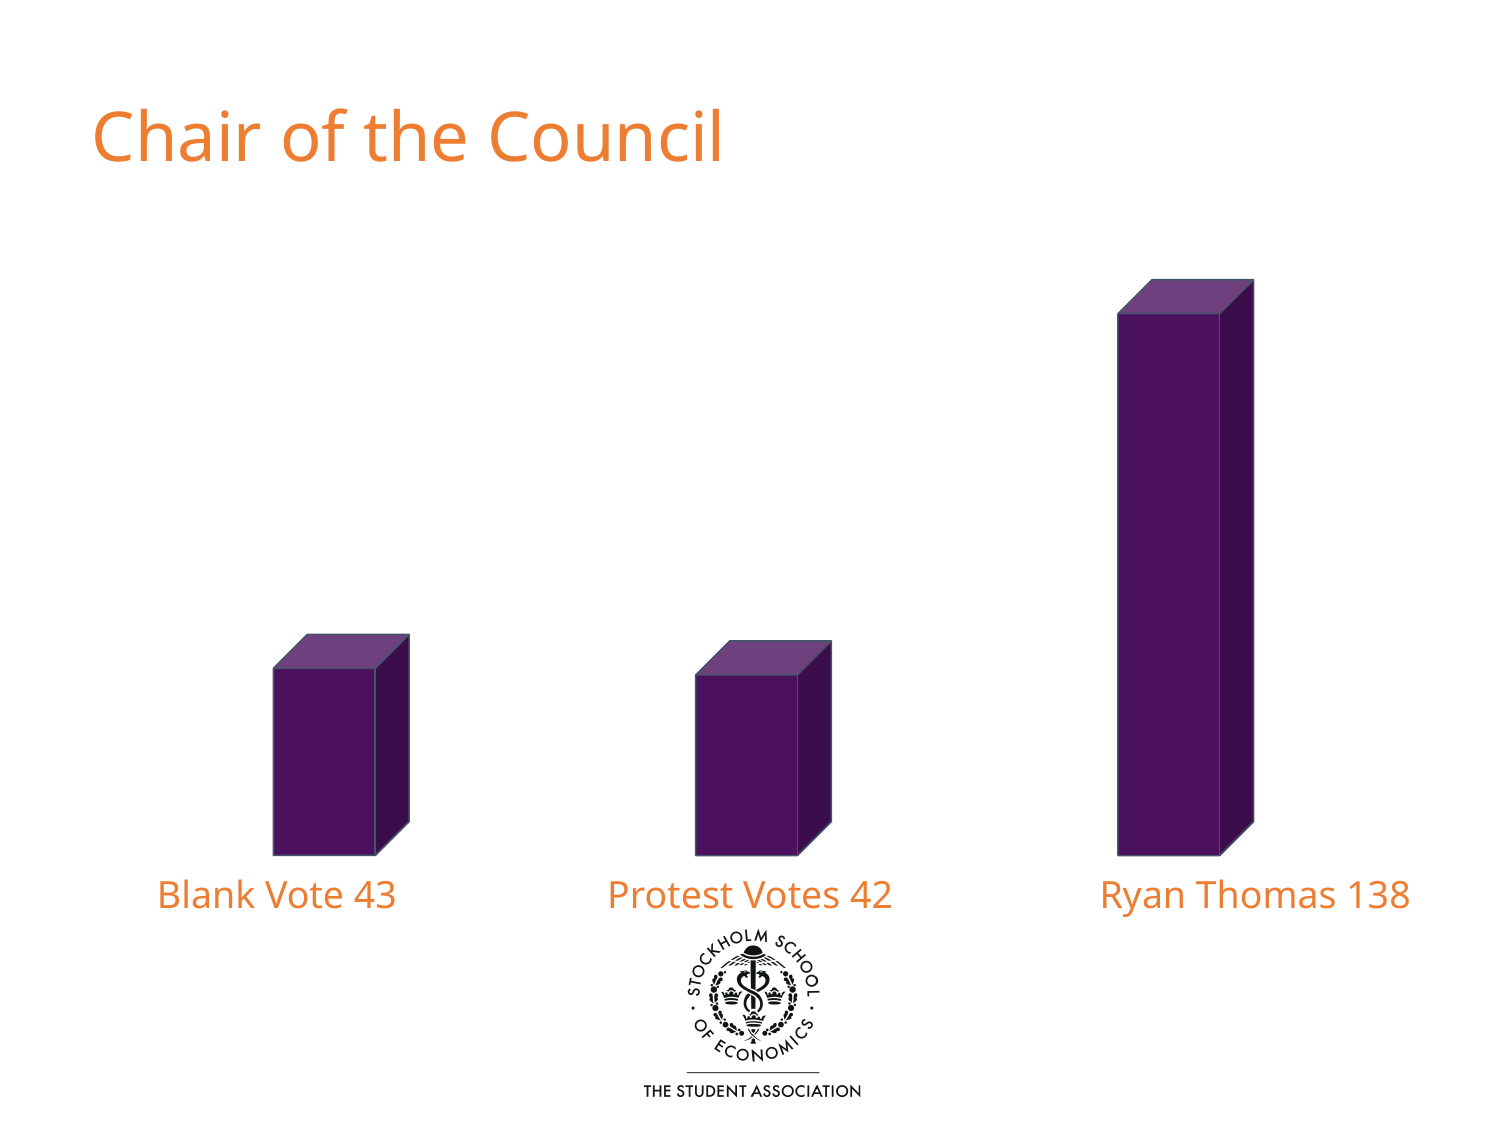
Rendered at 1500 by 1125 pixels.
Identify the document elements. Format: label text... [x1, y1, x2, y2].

picture [623, 867, 881, 1125]
title Chair of the Council [76, 45, 1427, 233]
text_box [1117, 279, 1254, 855]
text_box [273, 634, 410, 855]
text_box Ryan Thomas 138 [1074, 855, 1500, 931]
text_box [695, 640, 832, 855]
text_box Blank Vote 43 [141, 855, 467, 931]
text_box Protest Votes 42 [592, 855, 950, 931]
